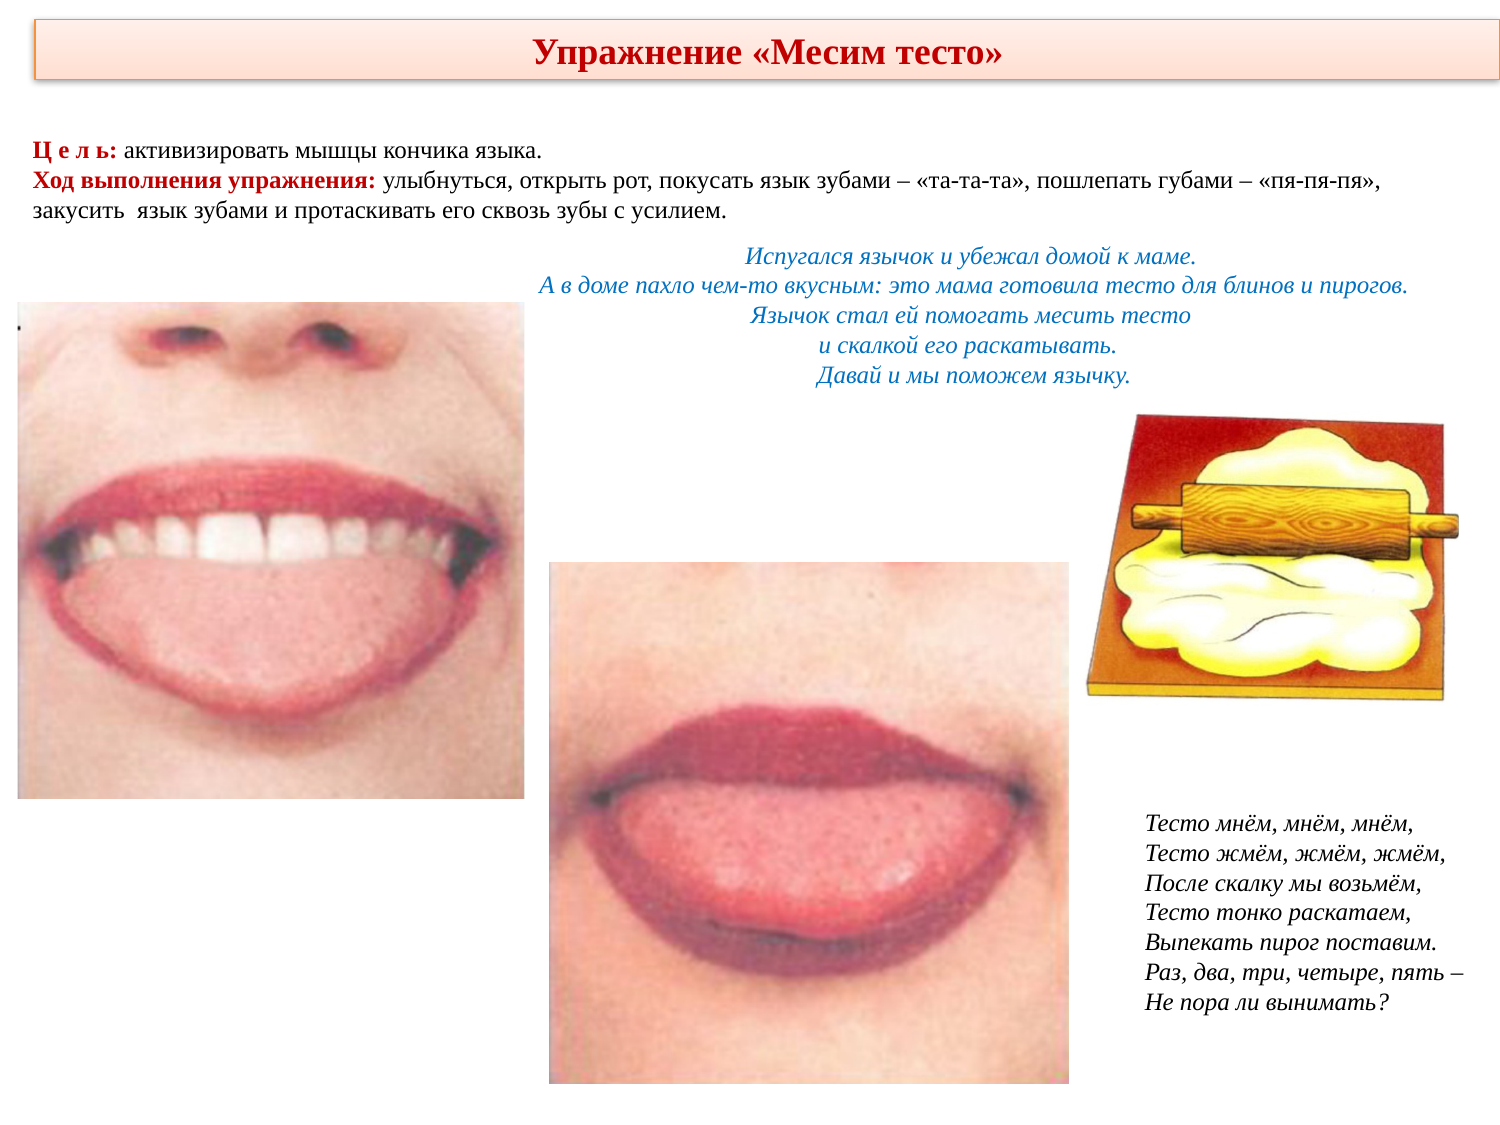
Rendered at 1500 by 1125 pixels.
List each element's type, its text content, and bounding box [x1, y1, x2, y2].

picture [1080, 408, 1459, 714]
picture [548, 562, 1070, 1084]
text_box Ц е л ь: активизировать мышцы кончика языка. Ход выполнения упражнения: улыбнуться, открыть рот, покусать язык зубами – «та-та-та», пошлепать губами – «пя-пя-пя», закусить язык зубами и протаскивать его сквозь зубы с усилием. [17, 125, 1483, 231]
picture [17, 302, 525, 799]
text_box Тесто мнём, мнём, мнём, Тесто жмём, жмём, жмём, После скалку мы возьмём, Тесто тонко раскатаем, Выпекать пирог поставим. Раз, два, три, четыре, пять – Не пора ли вынимать? [1129, 798, 1479, 1024]
text_box Испугался язычок и убежал домой к маме. А в доме пахло чем-то вкусным: это мама готовила тесто для блинов и пирогов. Язычок стал ей помогать месить тесто и скалкой его раскатывать. Давай и мы поможем язычку. [490, 231, 1459, 397]
text_box Упражнение «Месим тесто» [34, 19, 1500, 80]
